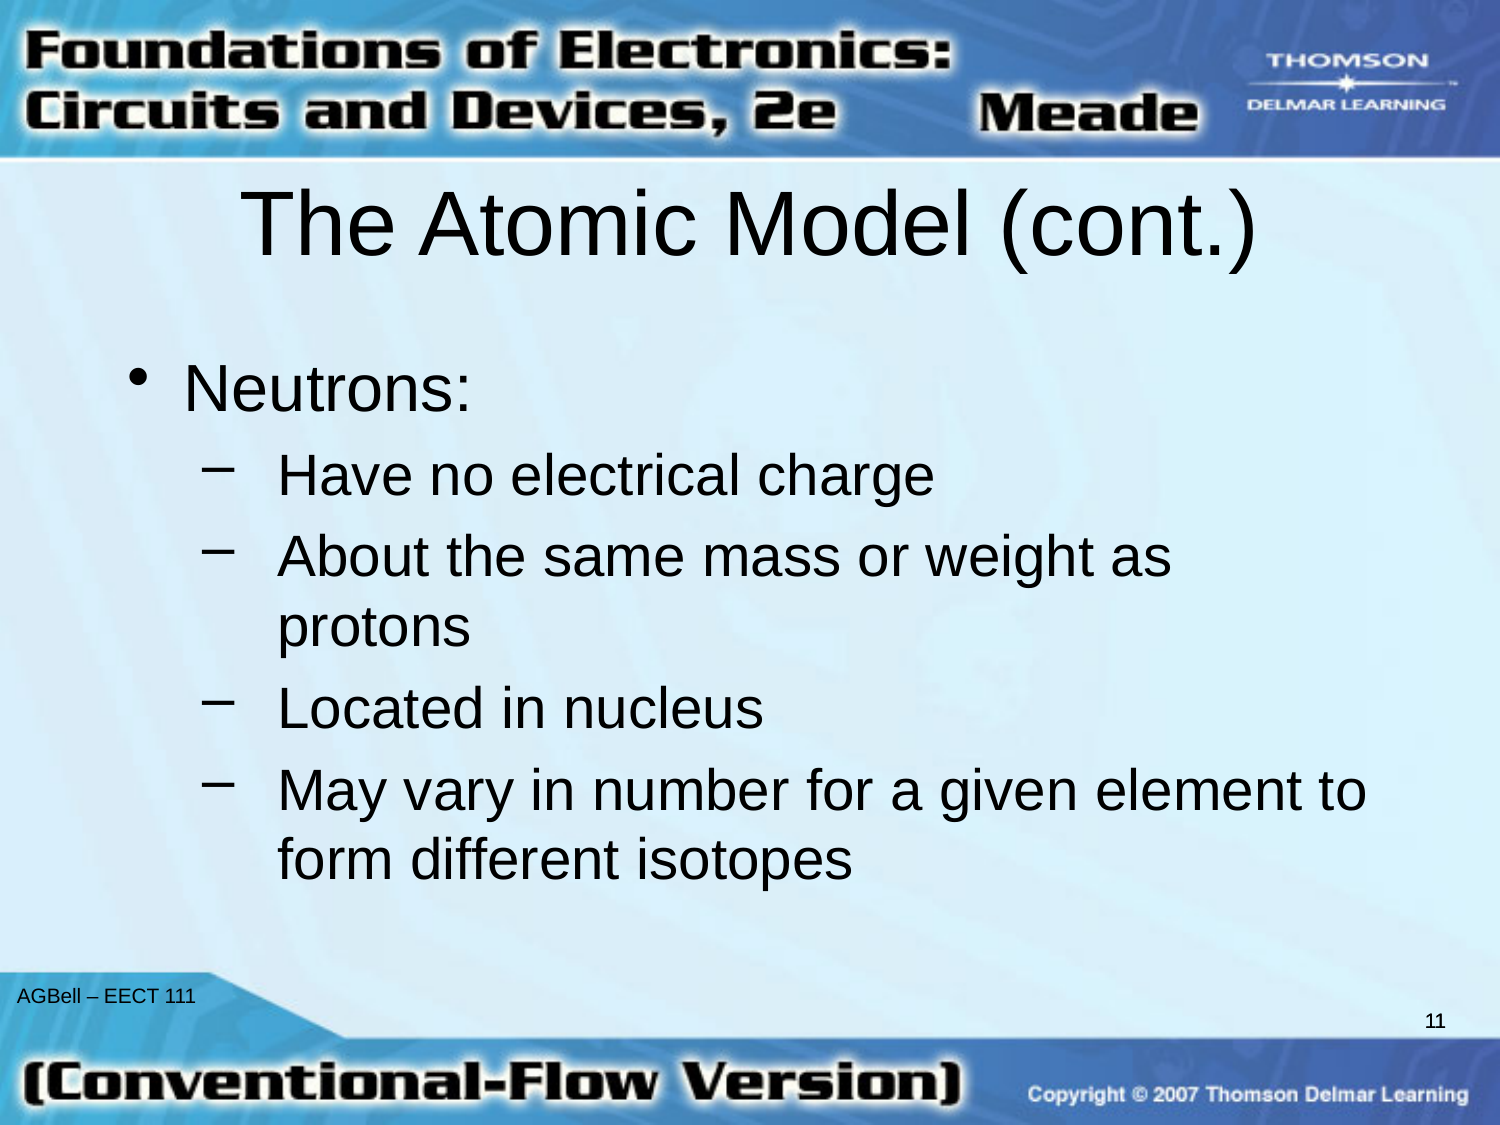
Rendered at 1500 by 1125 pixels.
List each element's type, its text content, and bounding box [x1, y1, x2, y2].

picture [0, 0, 1500, 1125]
title The Atomic Model (cont.) [112, 125, 1388, 313]
list Neutrons: Have no electrical charge About the same mass or weight as protons Located in nucleus May vary in number for a given element to form different isotopes [112, 337, 1388, 963]
